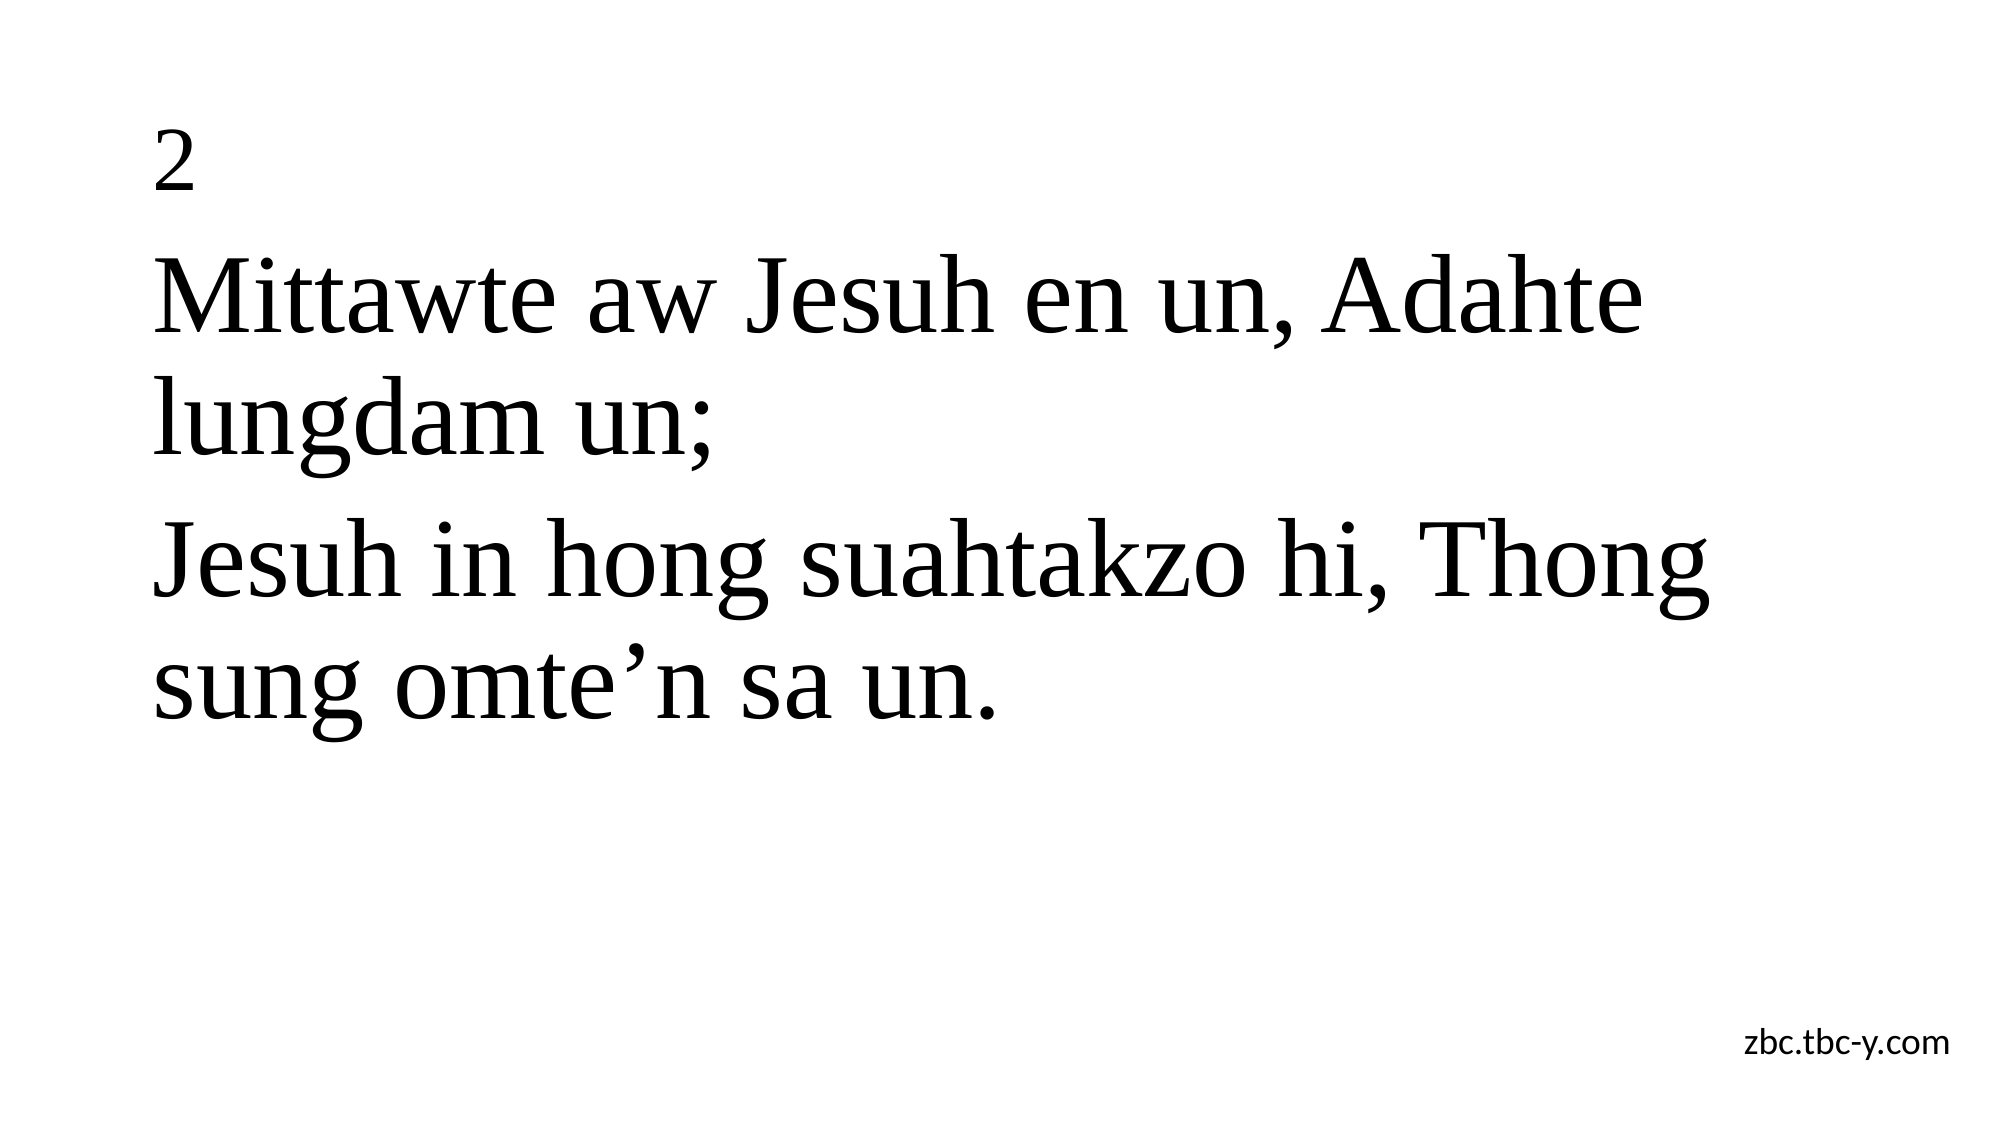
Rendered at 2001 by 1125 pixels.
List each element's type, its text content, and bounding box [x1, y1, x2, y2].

list Mittawte aw Jesuh en un, Adahte lungdam un; Jesuh in hong suahtakzo hi, Thong sung omte’n sa un. [137, 228, 1863, 829]
text_box zbc.tbc-y.com [1728, 1009, 2000, 1070]
title 2 [137, 80, 1863, 228]
